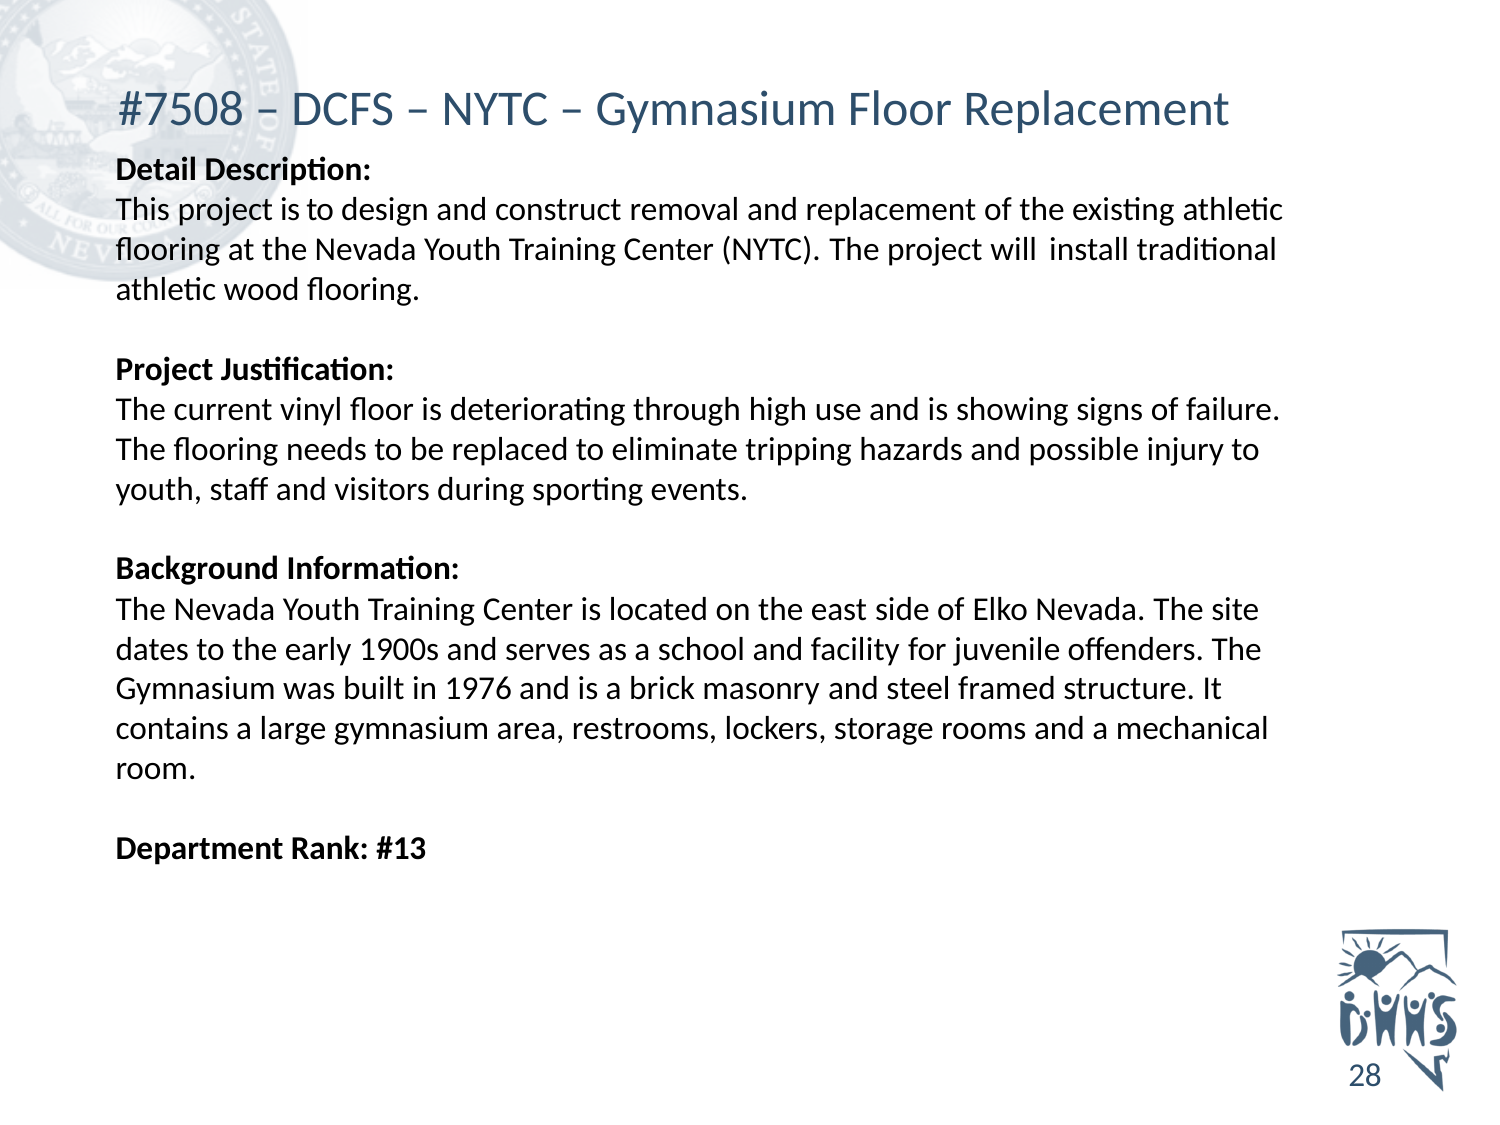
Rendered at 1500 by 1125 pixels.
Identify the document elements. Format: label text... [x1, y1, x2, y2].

slide_number 28 [1059, 1042, 1397, 1103]
picture [1351, 928, 1461, 1098]
title #7508 – DCFS – NYTC – Gymnasium Floor Replacement [103, 0, 1500, 218]
list Detail Description: This project is to design and construct removal and replacement of the existing athletic flooring at the Nevada Youth Training Center (NYTC). The project will install traditional athletic wood flooring. Project Justification: The current vinyl floor is deteriorating through high use and is showing signs of failure. The flooring needs to be replaced to eliminate tripping hazards and possible injury to youth, staff and visitors during sporting events. Background Information: The Nevada Youth Training Center is located on the east side of Elko Nevada. The site dates to the early 1900s and serves as a school and facility for juvenile offenders. The Gymnasium was built in 1976 and is a brick masonry and steel framed structure. It contains a large gymnasium area, restrooms, lockers, storage rooms and a mechanical room. Department Rank: #13 [81, 140, 1351, 1043]
